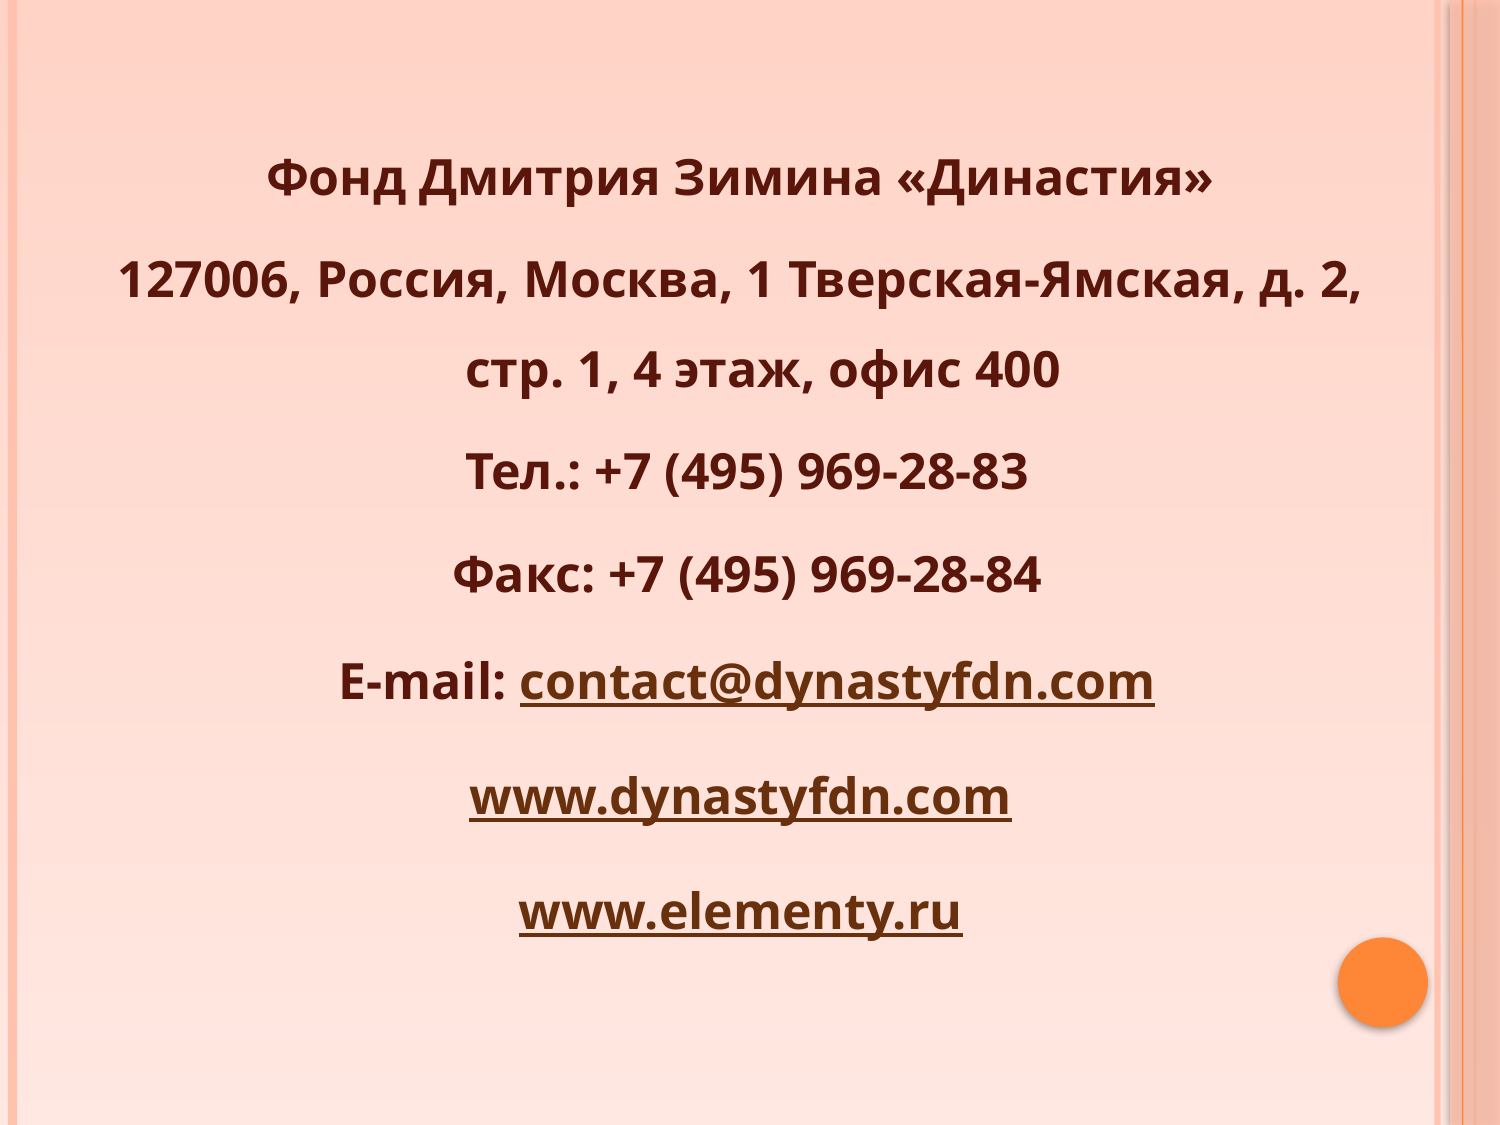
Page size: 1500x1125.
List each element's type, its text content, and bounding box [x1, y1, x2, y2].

list Фонд Дмитрия Зимина «Династия» 127006, Россия, Москва, 1 Тверская-Ямская, д. 2, стр. 1, 4 этаж, офис 400 Тел.: +7 (495) 969-28-83 Факс: +7 (495) 969-28-84 E-mail: contact@dynastyfdn.com www.dynastyfdn.com www.elementy.ru [75, 35, 1407, 1062]
